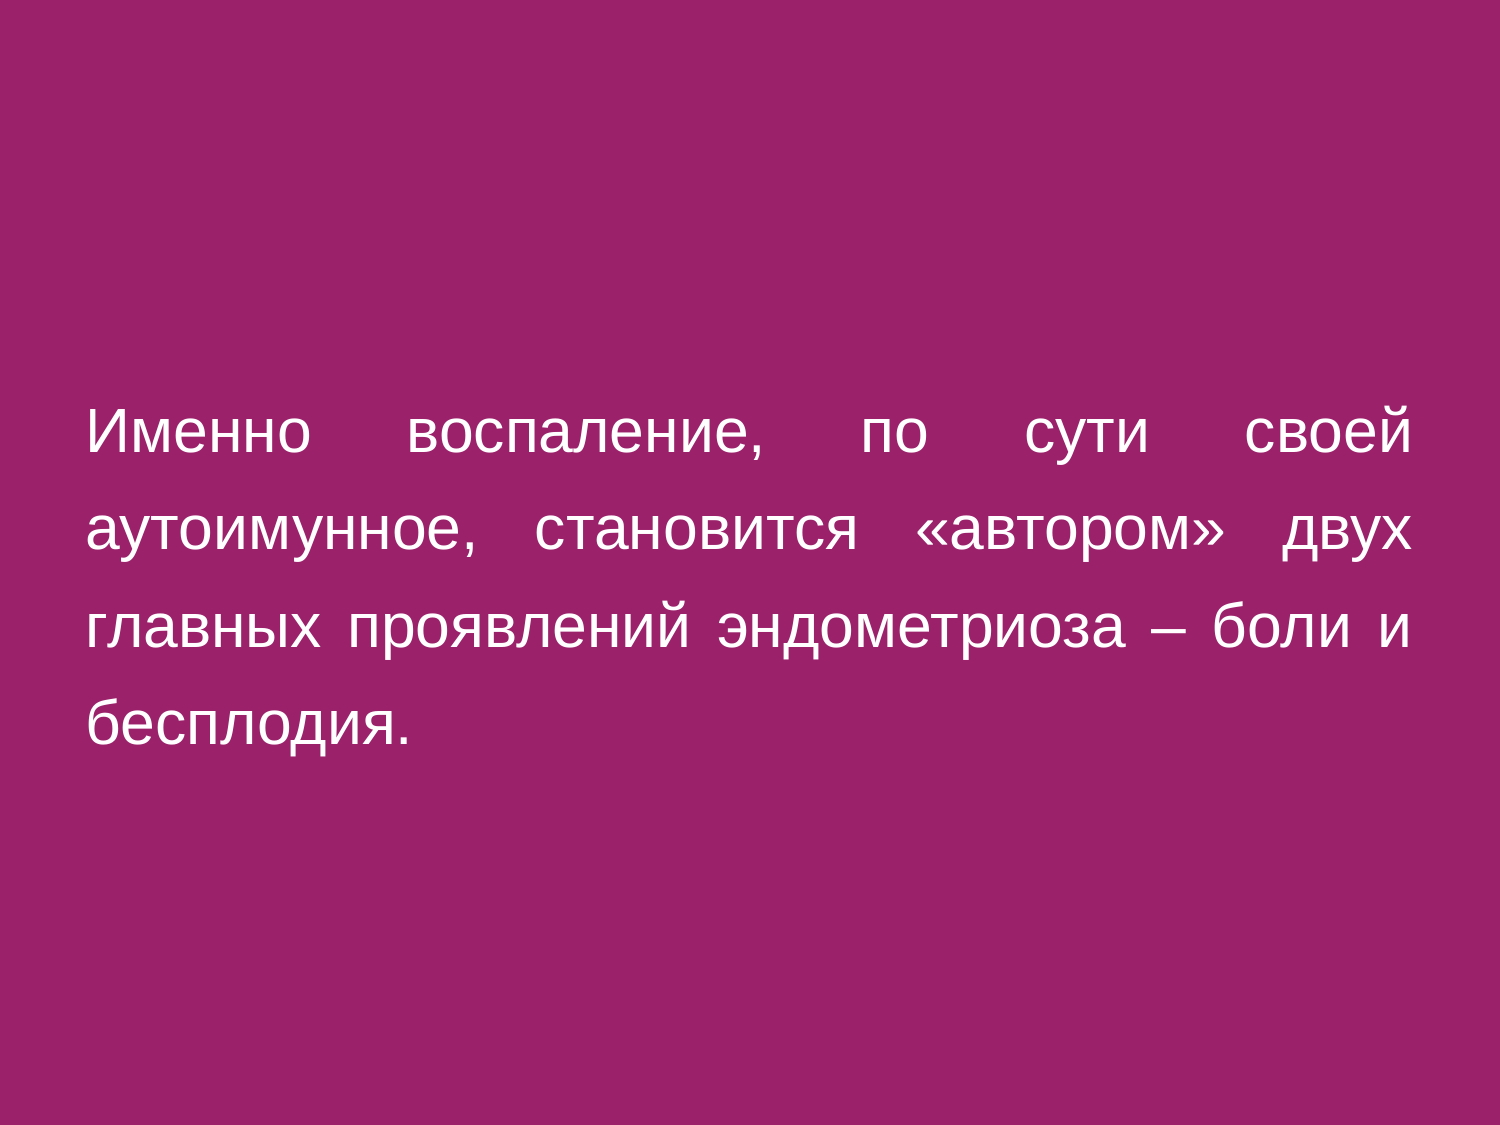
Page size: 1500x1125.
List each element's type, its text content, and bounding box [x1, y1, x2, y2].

list Именно воспаление, по сути своей аутоимунное, становится «автором» двух главных проявлений эндометриоза – боли и бесплодия. [70, 314, 1430, 811]
